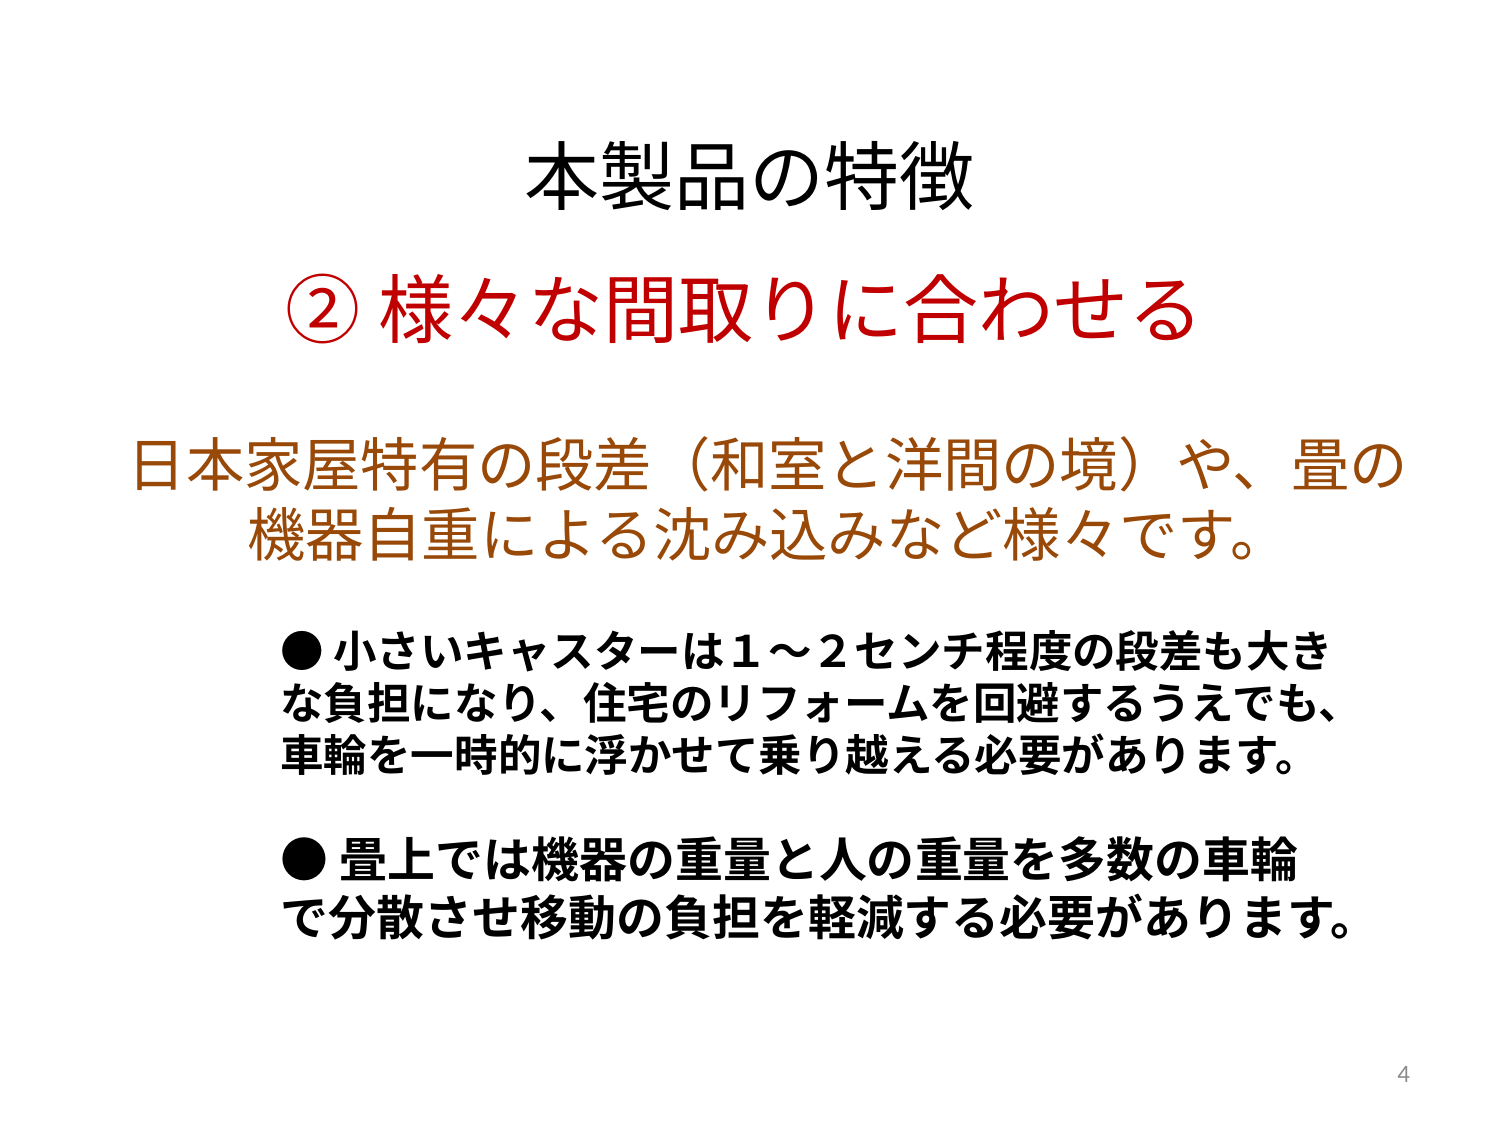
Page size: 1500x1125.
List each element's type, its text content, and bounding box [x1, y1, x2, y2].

text_box ●畳上では機器の重量と人の重量を多数の車輪で分散させ移動の負担を軽減する必要があります。 [265, 822, 1353, 1012]
text_box ②様々な間取りに合わせる [76, 255, 1412, 374]
slide_number 4 [1074, 1042, 1425, 1103]
title 本製品の特徴 [112, 54, 1388, 255]
subtitle ●小さいキャスターは１～２センチ程度の段差も大きな負担になり、住宅のリフォームを回避するうえでも、車輪を一時的に浮かせて乗り越える必要があります。 [265, 616, 1353, 799]
text_box 日本家屋特有の段差（和室と洋間の境）や、畳の機器自重による沈み込みなど様々です。 [100, 420, 1436, 598]
text_box [371, 822, 1447, 1071]
